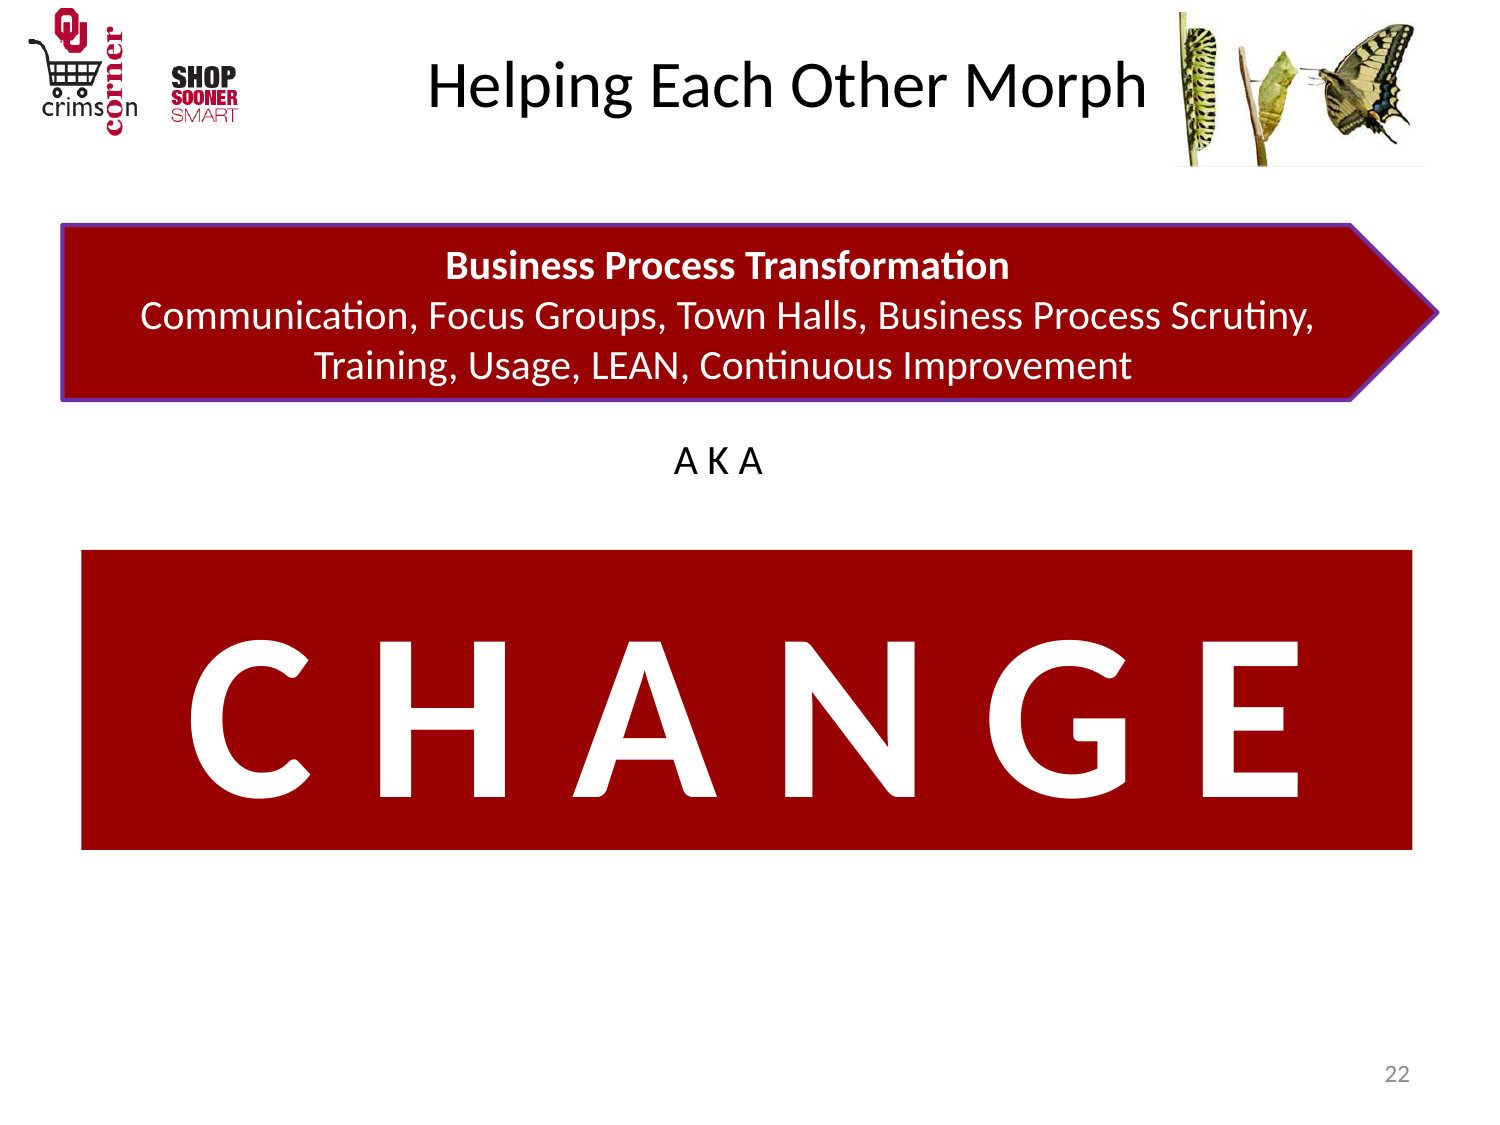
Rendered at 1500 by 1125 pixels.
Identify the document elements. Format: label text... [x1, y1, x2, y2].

title Helping Each Other Morph [412, 0, 1499, 163]
slide_number 22 [1074, 1042, 1425, 1103]
picture [1174, 12, 1426, 171]
list C H A N G E [81, 549, 1413, 850]
text_box A K A [555, 424, 900, 500]
picture [0, 0, 281, 163]
text_box Business Process Transformation Communication, Focus Groups, Town Halls, Business Process Scrutiny, Training, Usage, LEAN, Continuous Improvement [60, 222, 1440, 403]
